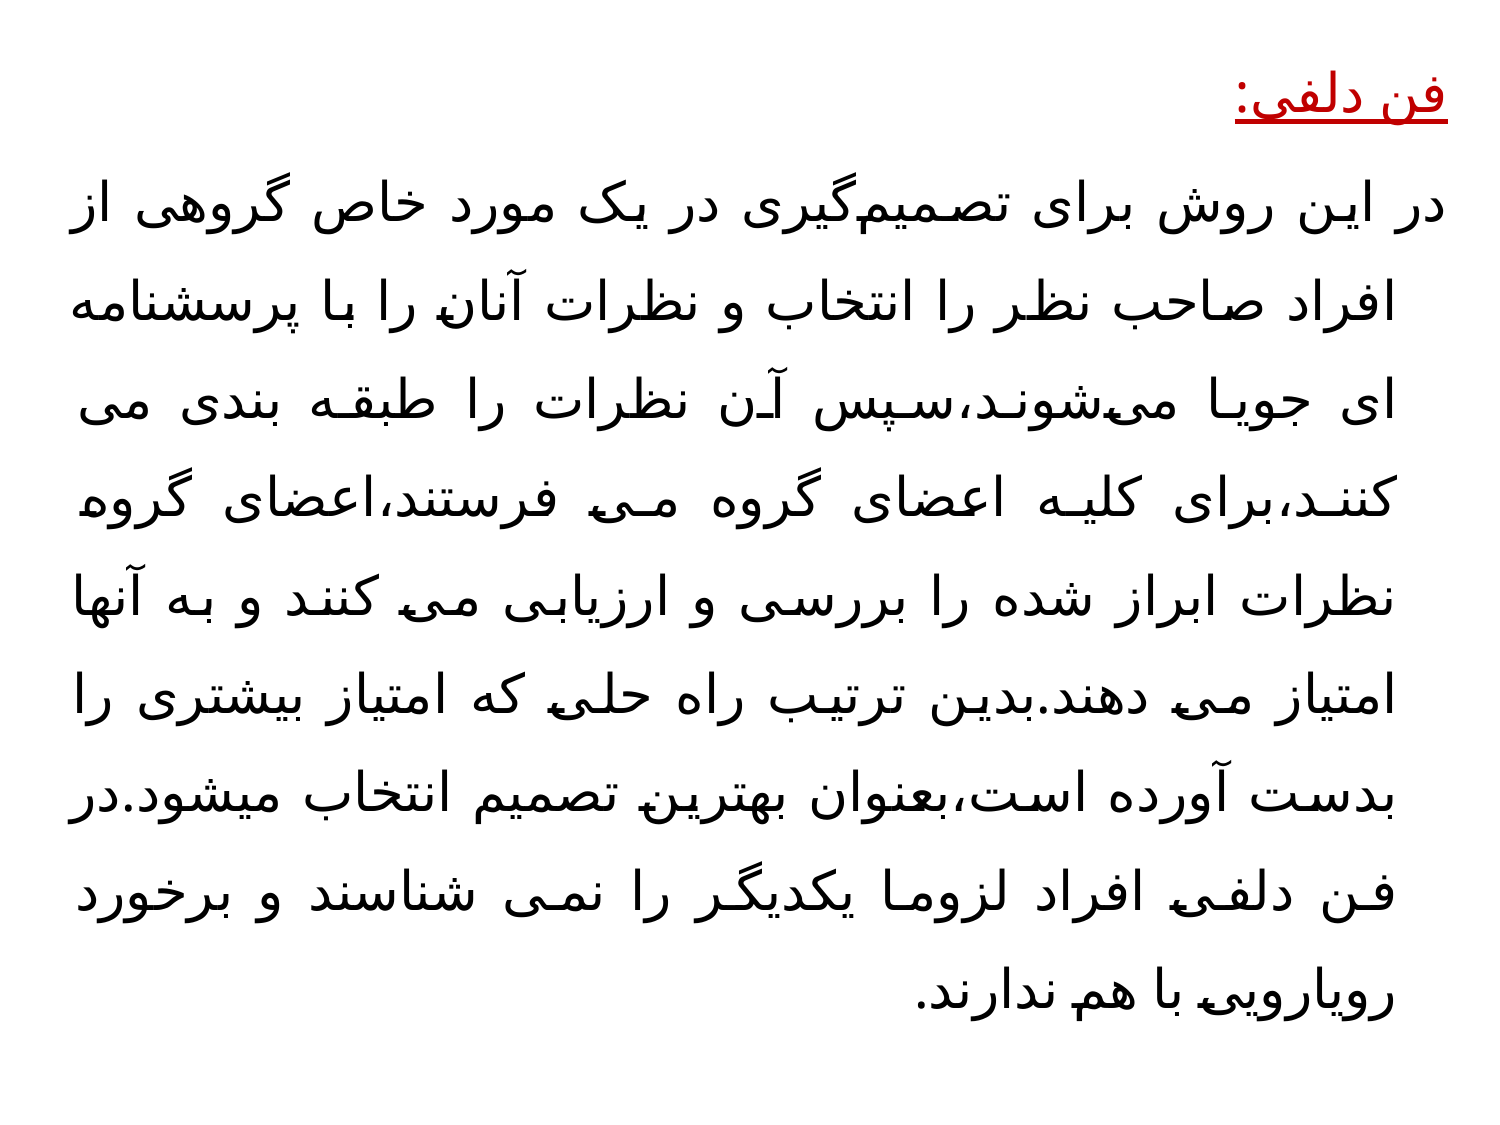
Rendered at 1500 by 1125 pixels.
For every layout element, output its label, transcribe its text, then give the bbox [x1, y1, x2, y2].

list فن دلفی: در این روش برای تصمیم‌گیری در یک مورد خاص گروهی از افراد صاحب نظر را انتخاب و نظرات آنان را با پرسشنامه ای جویا می‌شوند،سپس آن نظرات را طبقه بندی می کنند،برای کلیه اعضای گروه می فرستند،اعضای گروه نظرات ابراز شده را بررسی و ارزیابی می کنند و به آنها امتیاز می دهند.بدین ترتیب راه حلی که امتیاز بیشتری را بدست آورده است،بعنوان بهترین تصمیم انتخاب میشود.در فن دلفی افراد لزوما یکدیگر را نمی شناسند و برخورد رویارویی با هم ندارند. [50, 50, 1463, 1038]
